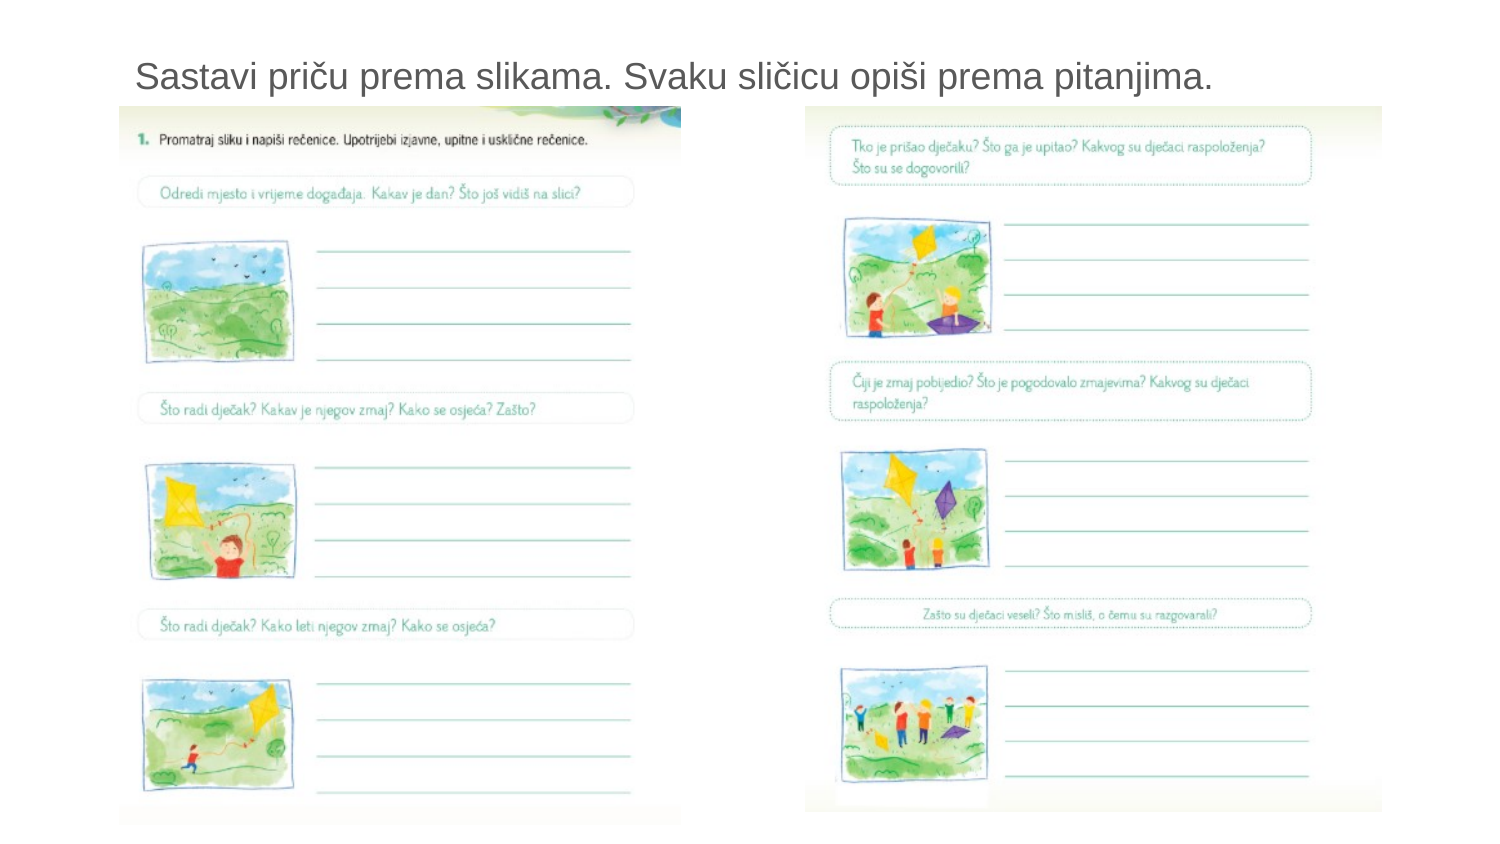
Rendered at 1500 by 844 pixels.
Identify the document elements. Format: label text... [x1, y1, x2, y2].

picture [805, 106, 1382, 813]
picture [119, 106, 681, 825]
subtitle Sastavi priču prema slikama. Svaku sličicu opiši prema pitanjima. [119, 30, 1452, 145]
